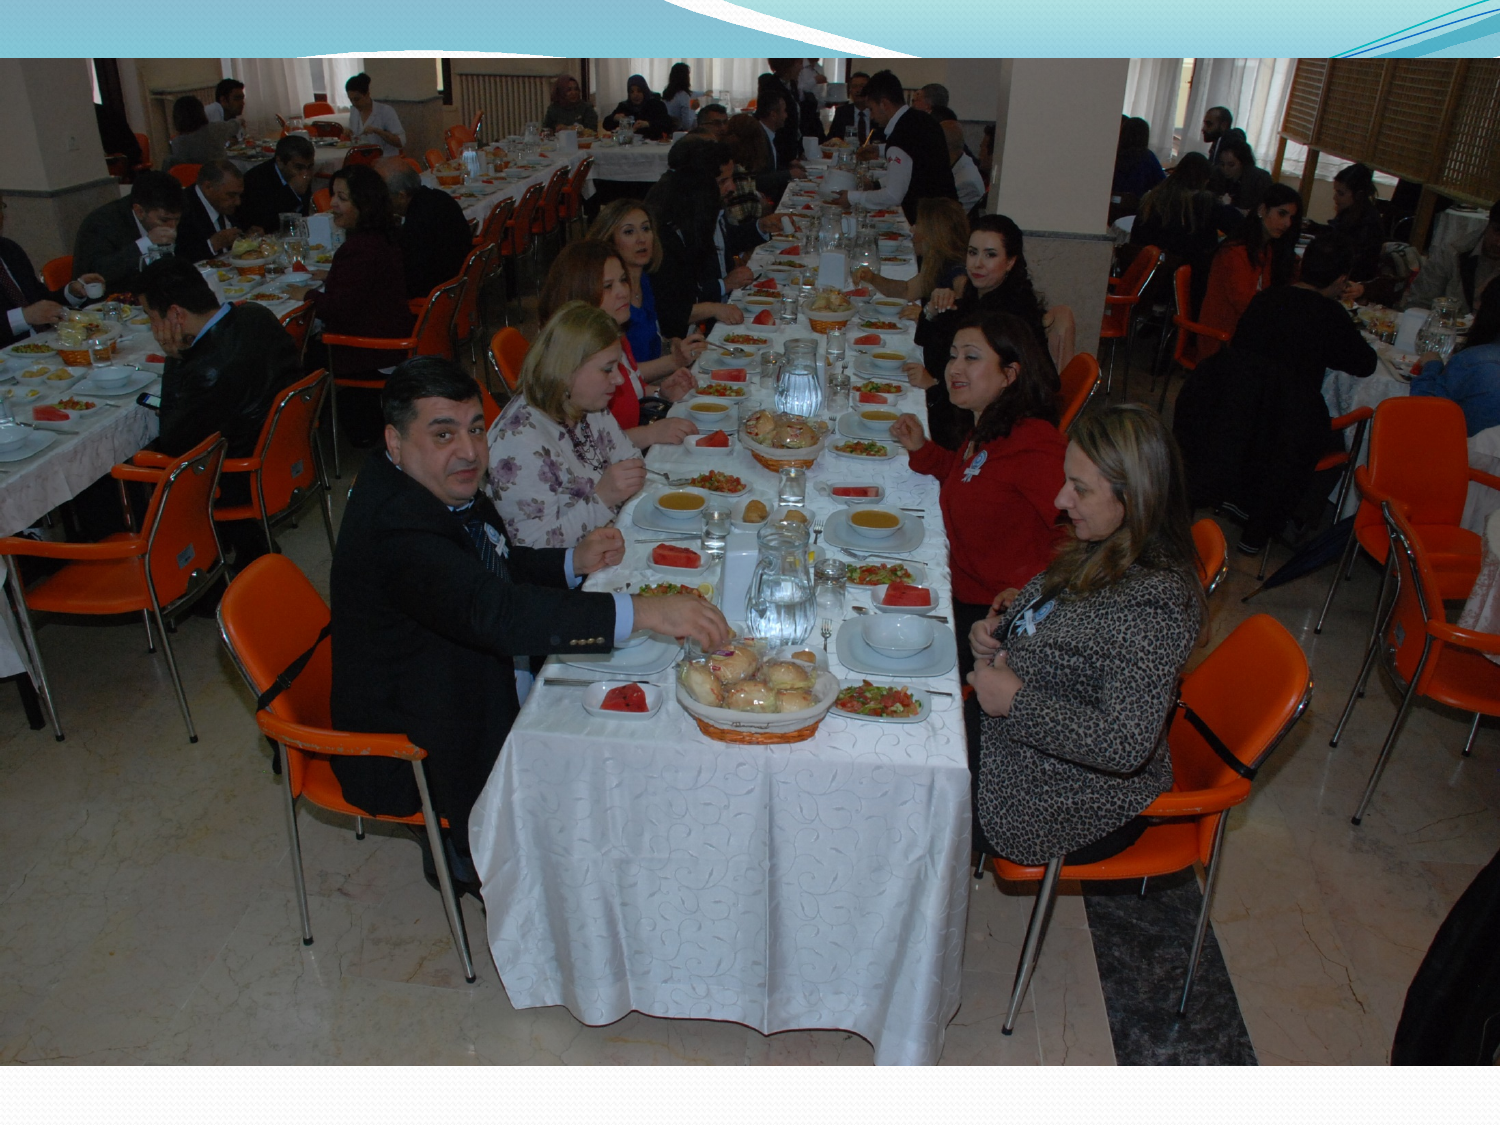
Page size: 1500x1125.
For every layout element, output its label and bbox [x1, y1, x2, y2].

picture [0, 58, 1500, 1067]
